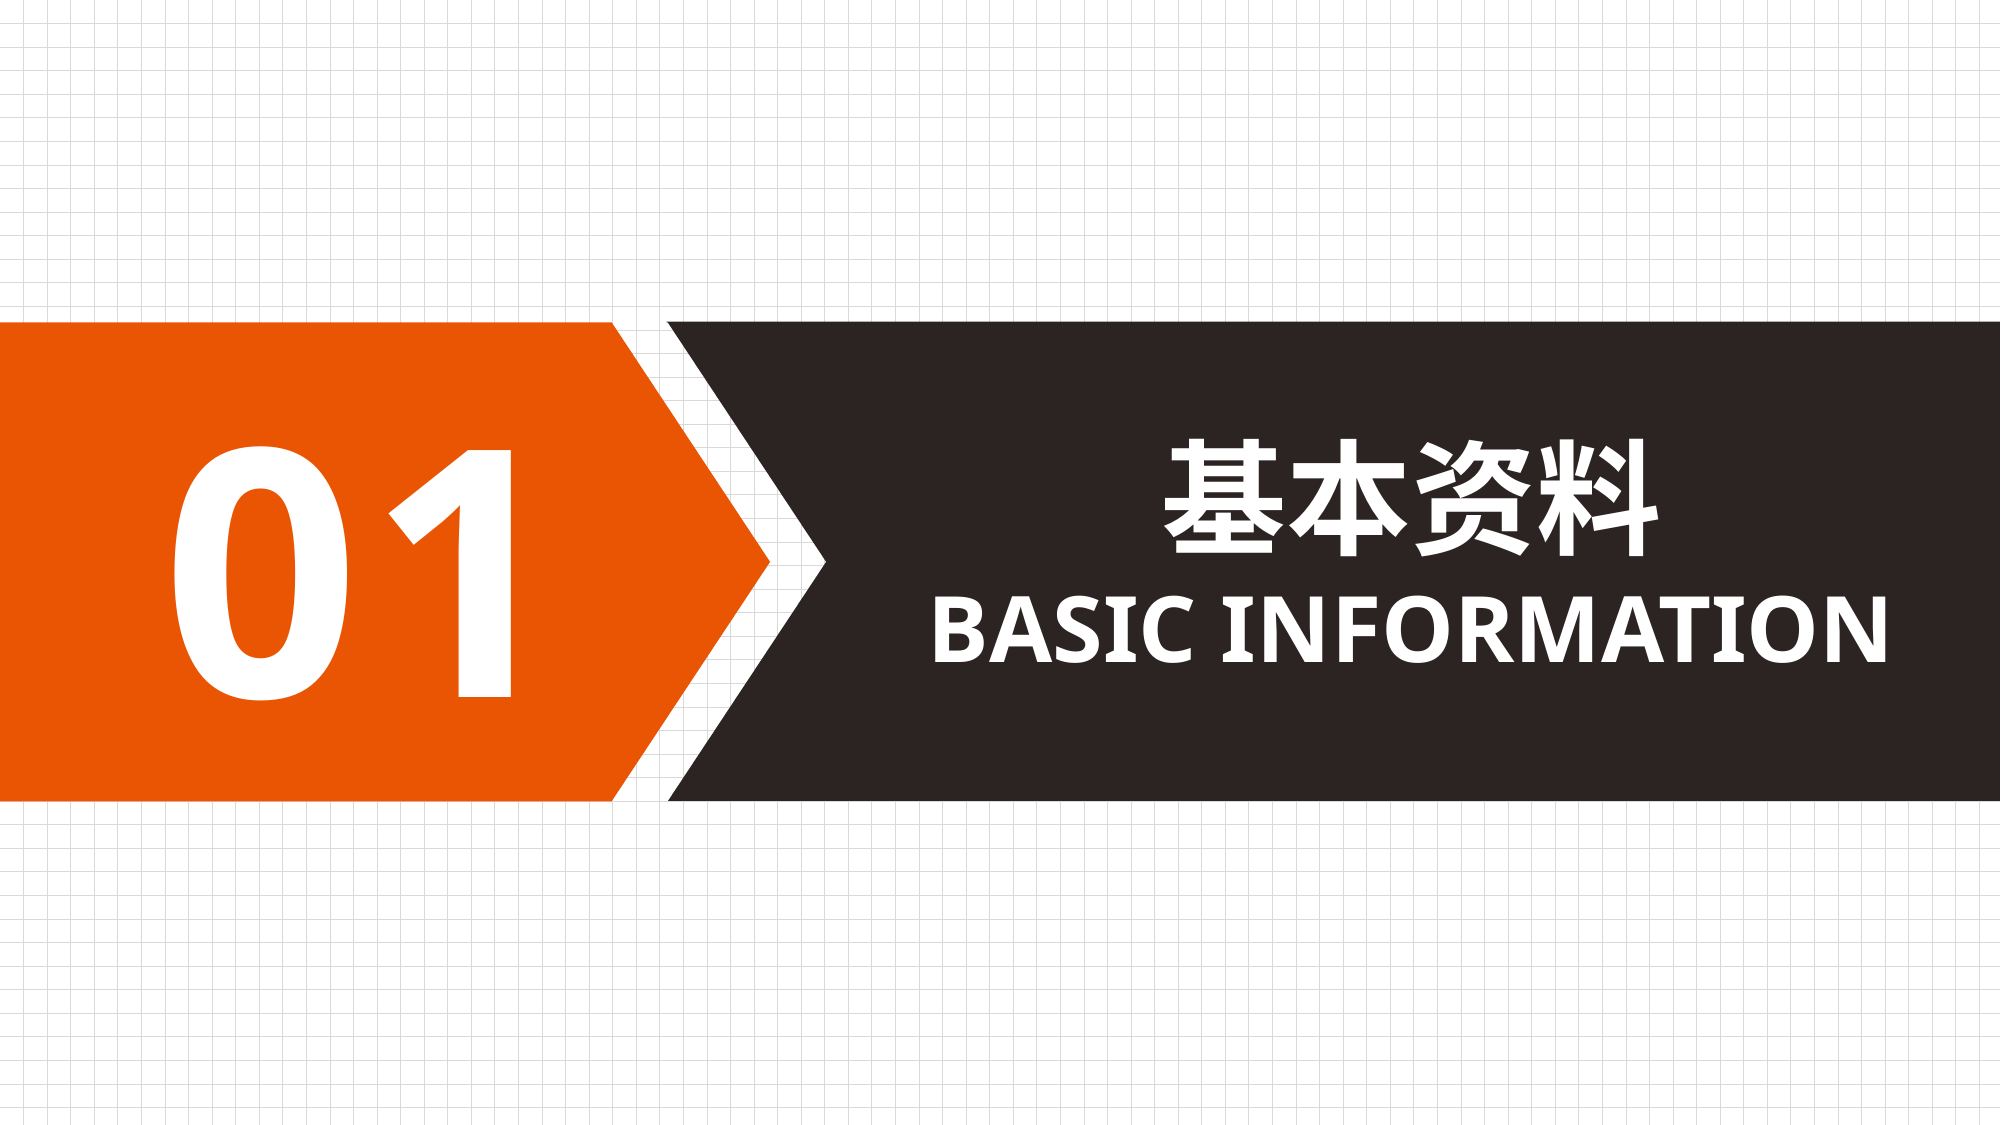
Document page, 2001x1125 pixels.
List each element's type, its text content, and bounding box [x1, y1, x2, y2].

text_box [664, 320, 2000, 802]
text_box [0, 321, 772, 803]
text_box 01 [162, 351, 567, 767]
text_box 基本资料 BASIC INFORMATION [913, 413, 1910, 688]
